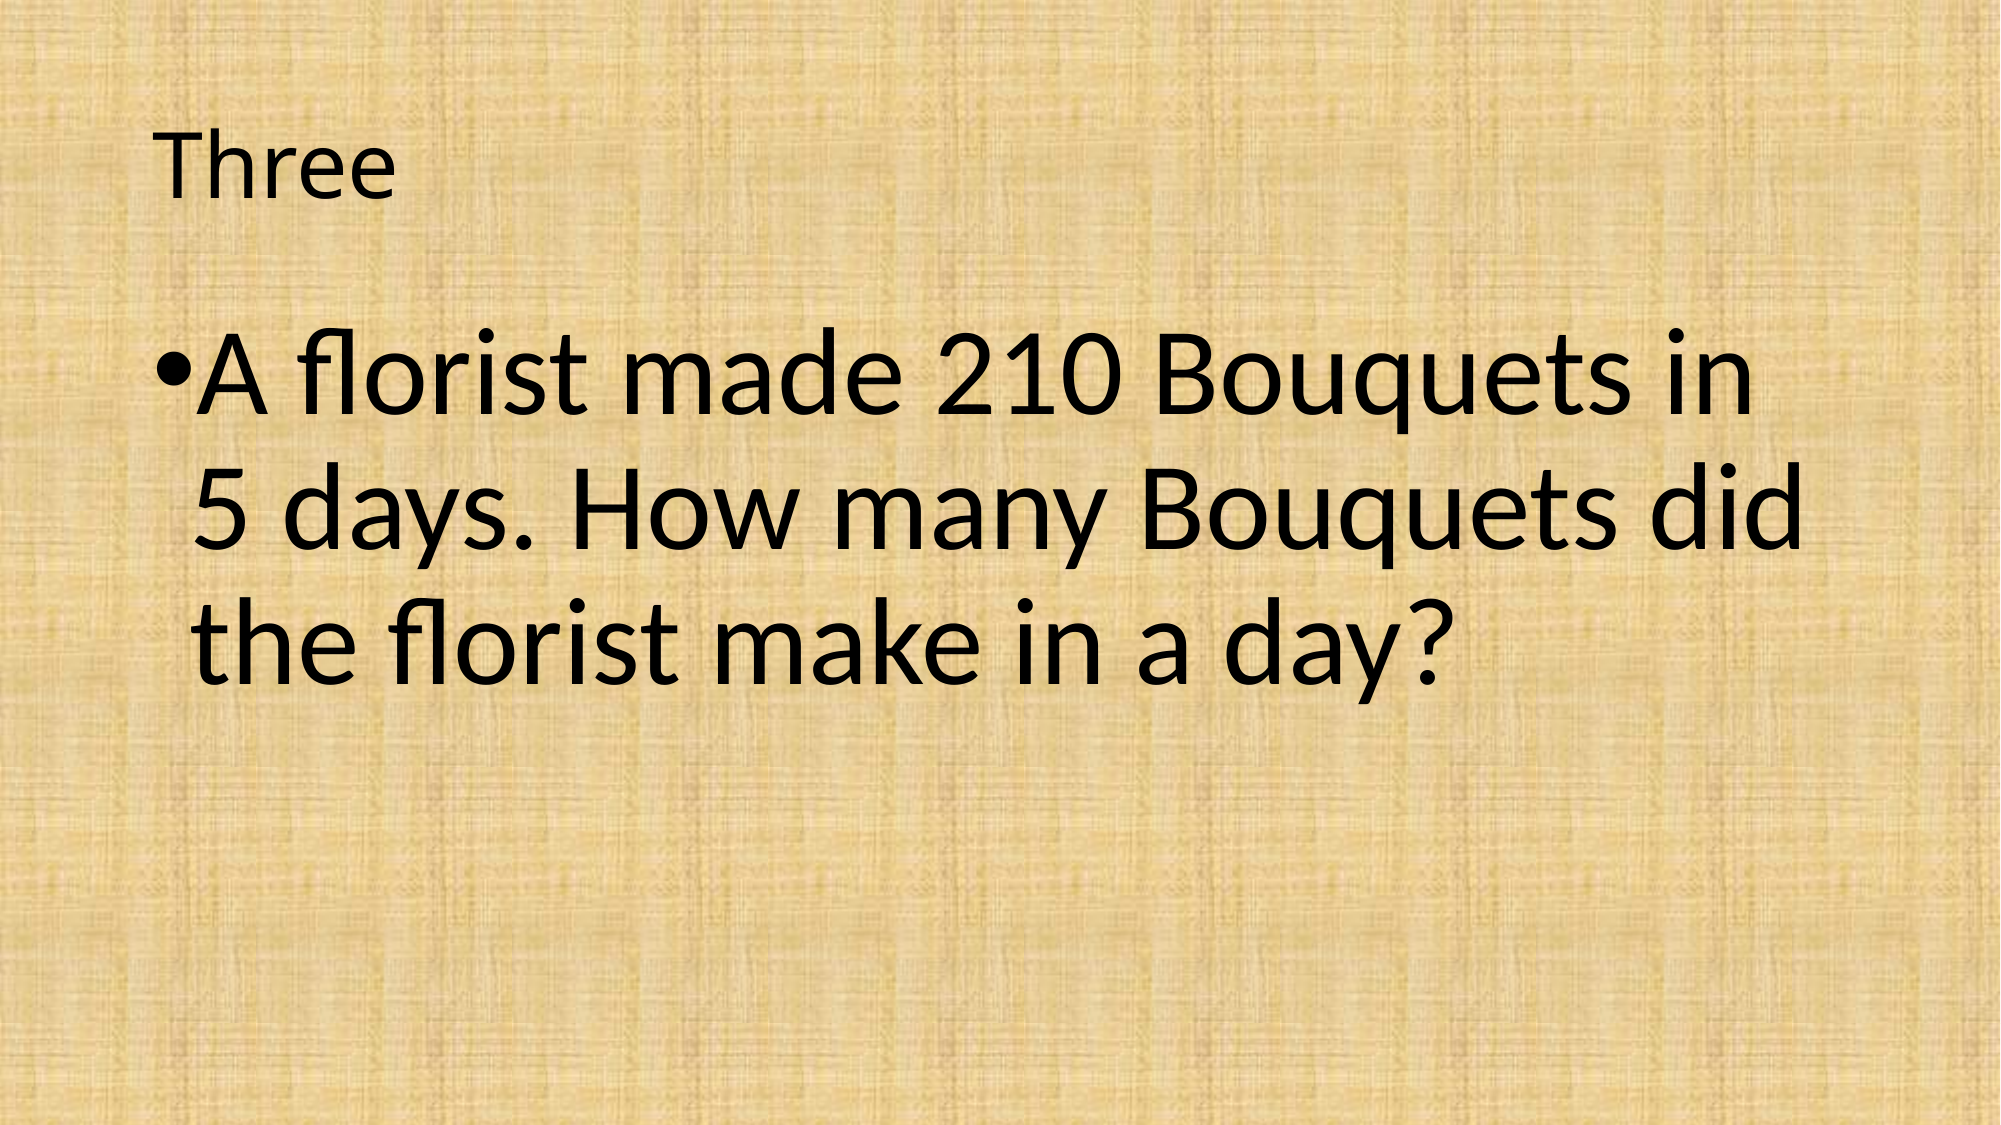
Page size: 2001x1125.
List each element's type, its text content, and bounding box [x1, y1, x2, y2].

list A florist made 210 Bouquets in 5 days. How many Bouquets did the florist make in a day? [137, 299, 1863, 1014]
title Three [137, 59, 1863, 278]
picture [0, 0, 2001, 1125]
